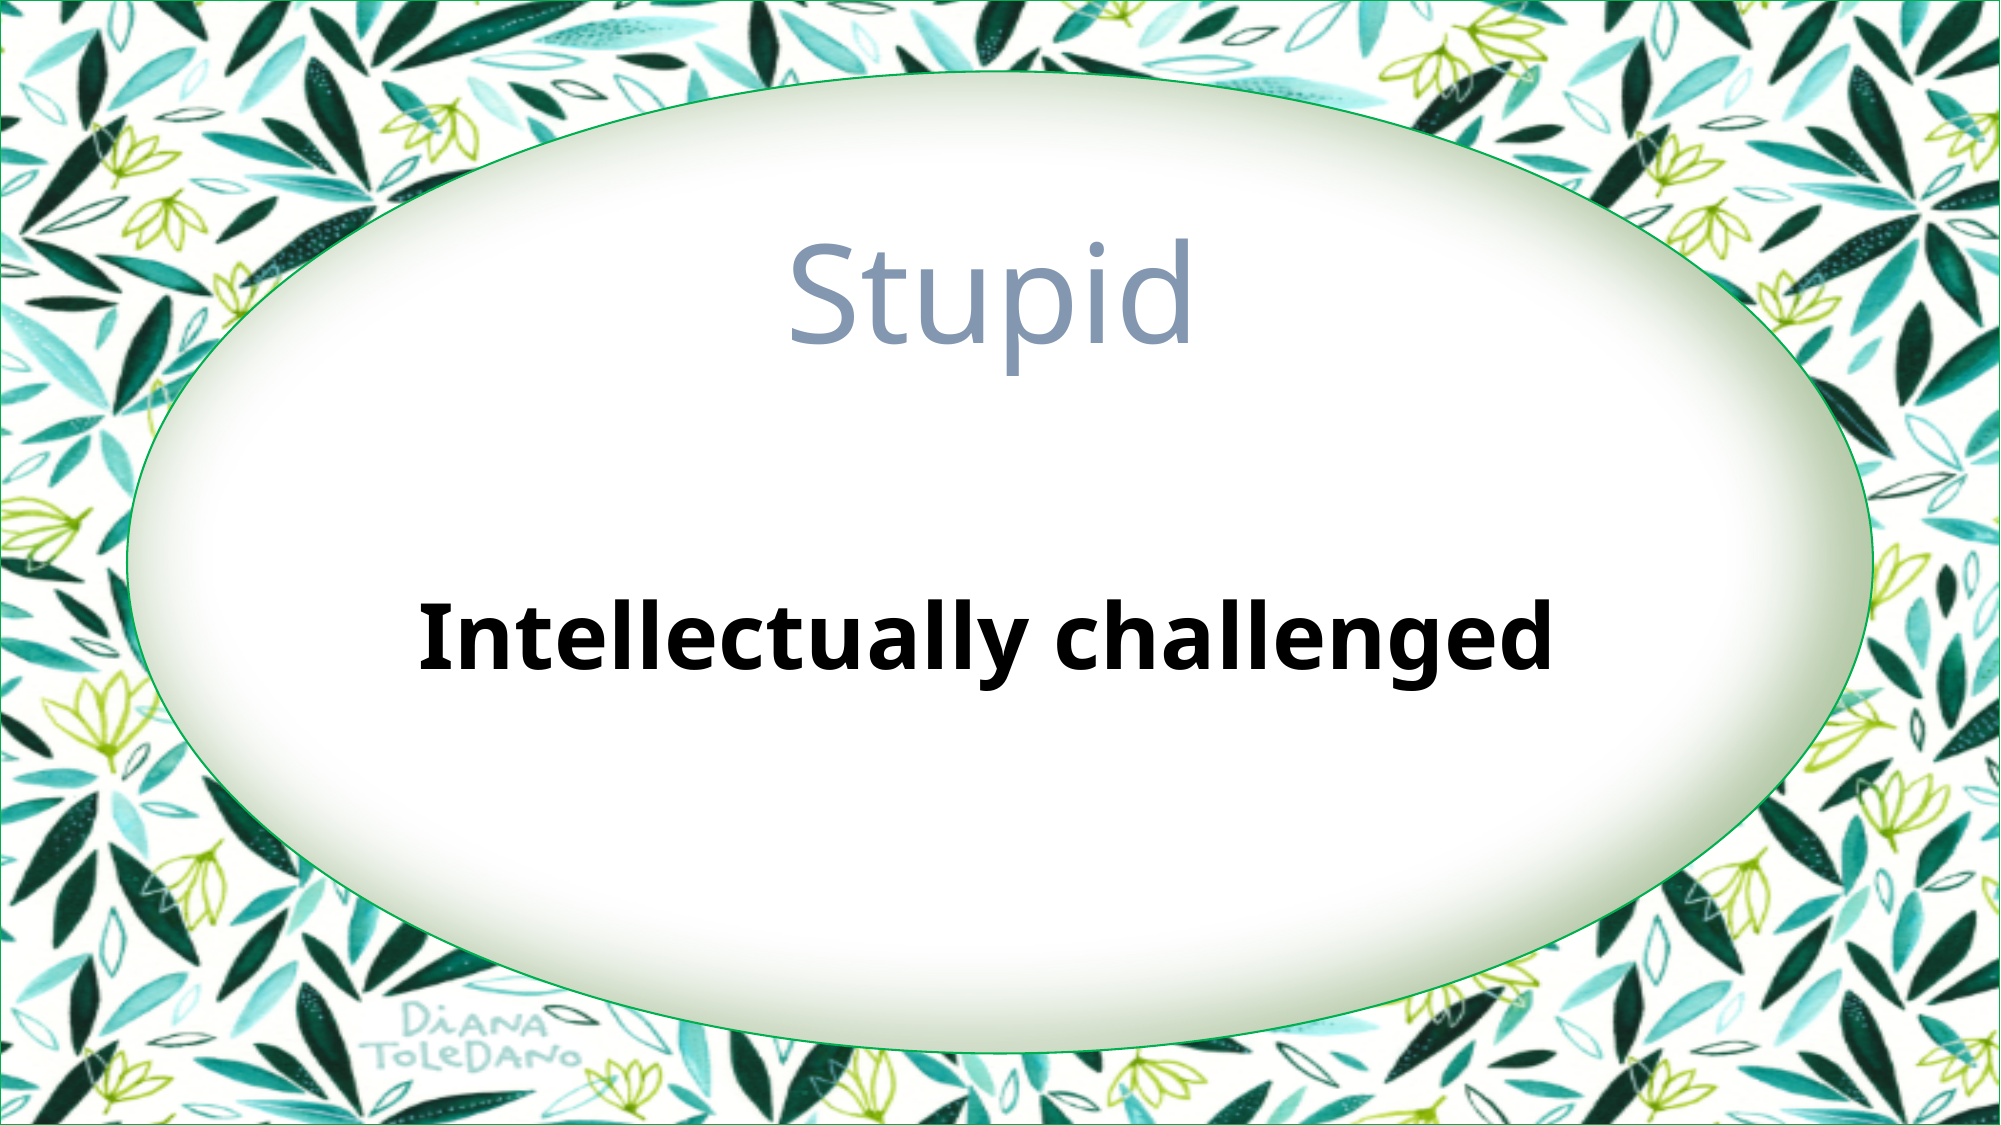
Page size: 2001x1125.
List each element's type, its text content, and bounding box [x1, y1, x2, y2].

text_box [0, 0, 2000, 1125]
list Intellectually challenged [187, 353, 1753, 927]
title Stupid [285, 190, 1655, 353]
